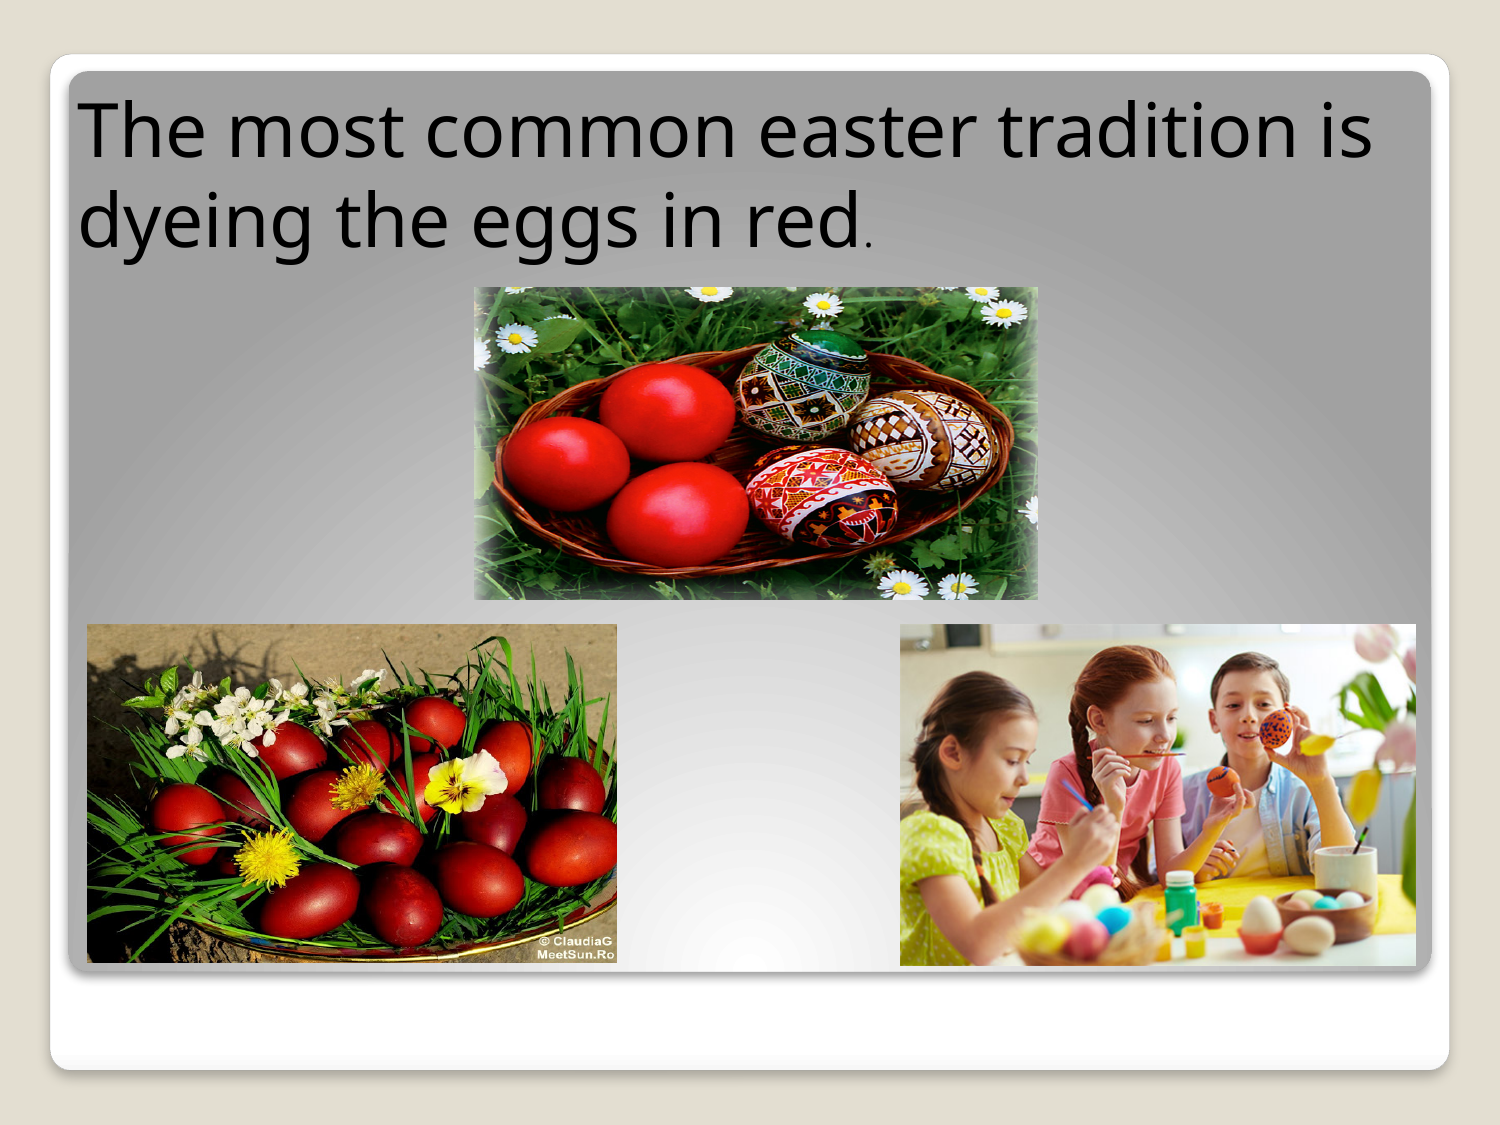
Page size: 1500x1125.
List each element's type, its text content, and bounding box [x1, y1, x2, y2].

picture [87, 624, 617, 963]
text_box The most common easter tradition is dyeing the eggs in red. [62, 74, 1438, 315]
picture [899, 624, 1416, 966]
picture [474, 287, 1038, 601]
